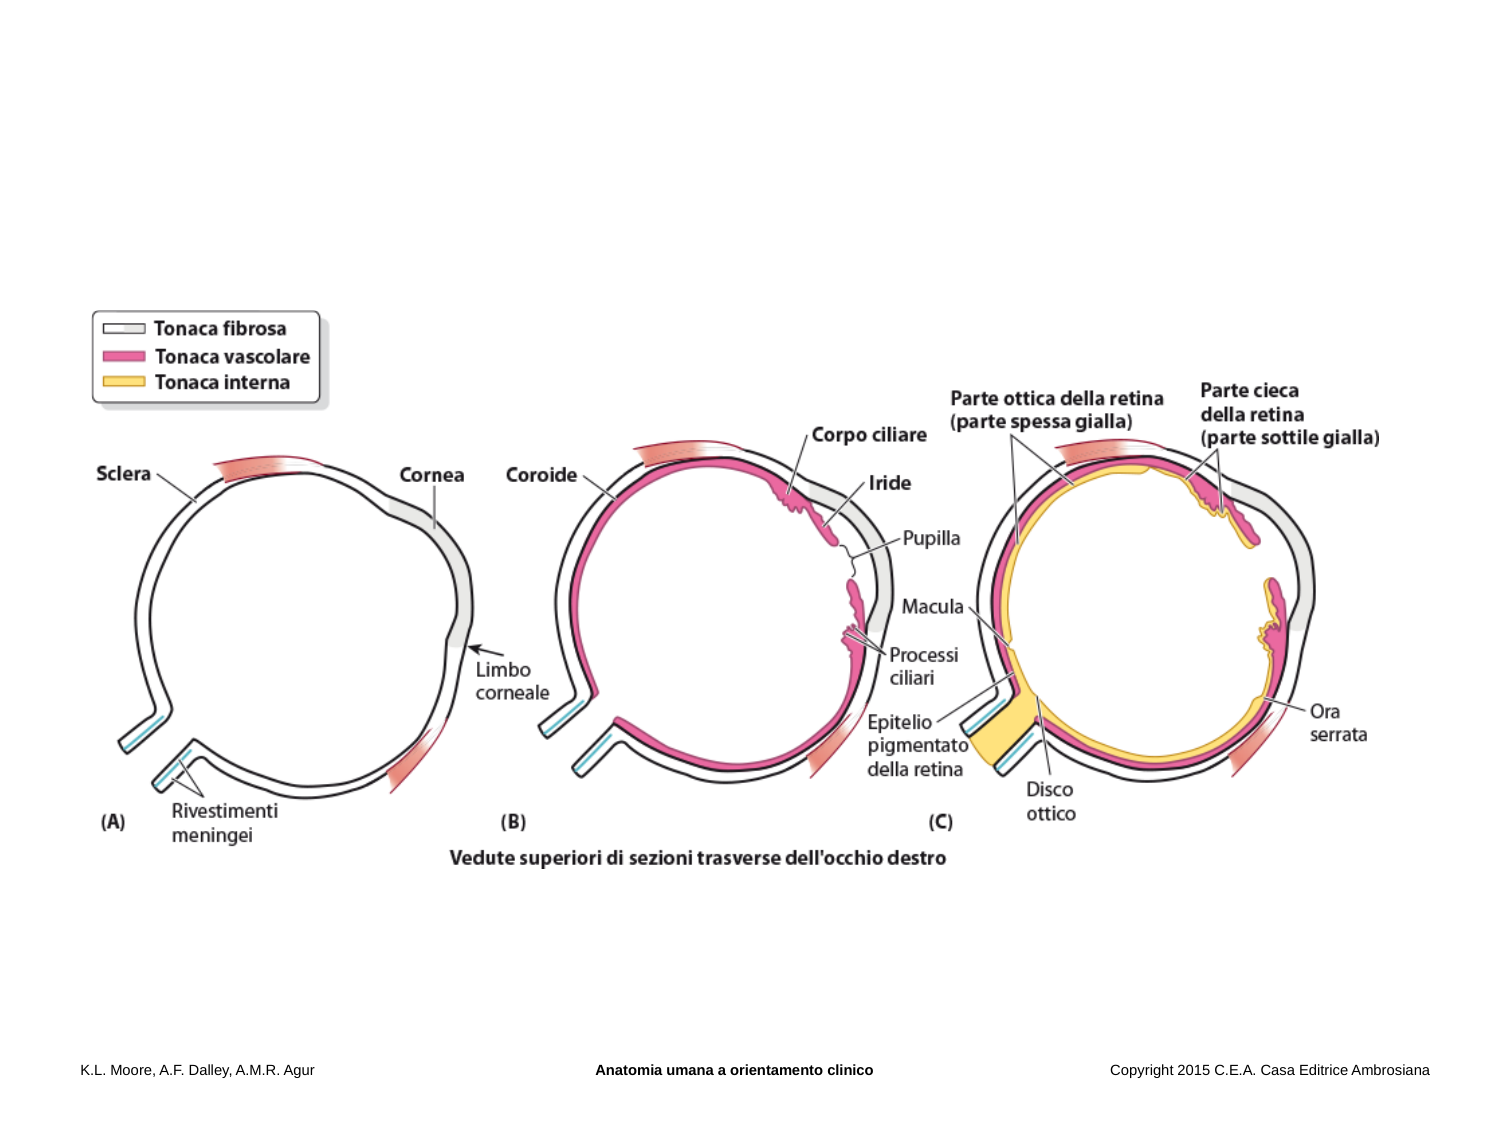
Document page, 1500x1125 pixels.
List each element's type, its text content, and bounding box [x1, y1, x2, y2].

text_box K.L. Moore, A.F. Dalley, A.M.R. Agur Anatomia umana a orientamento clinico Copyright 2015 C.E.A. Casa Editrice Ambrosiana [80, 1060, 1443, 1079]
picture [91, 310, 1380, 869]
